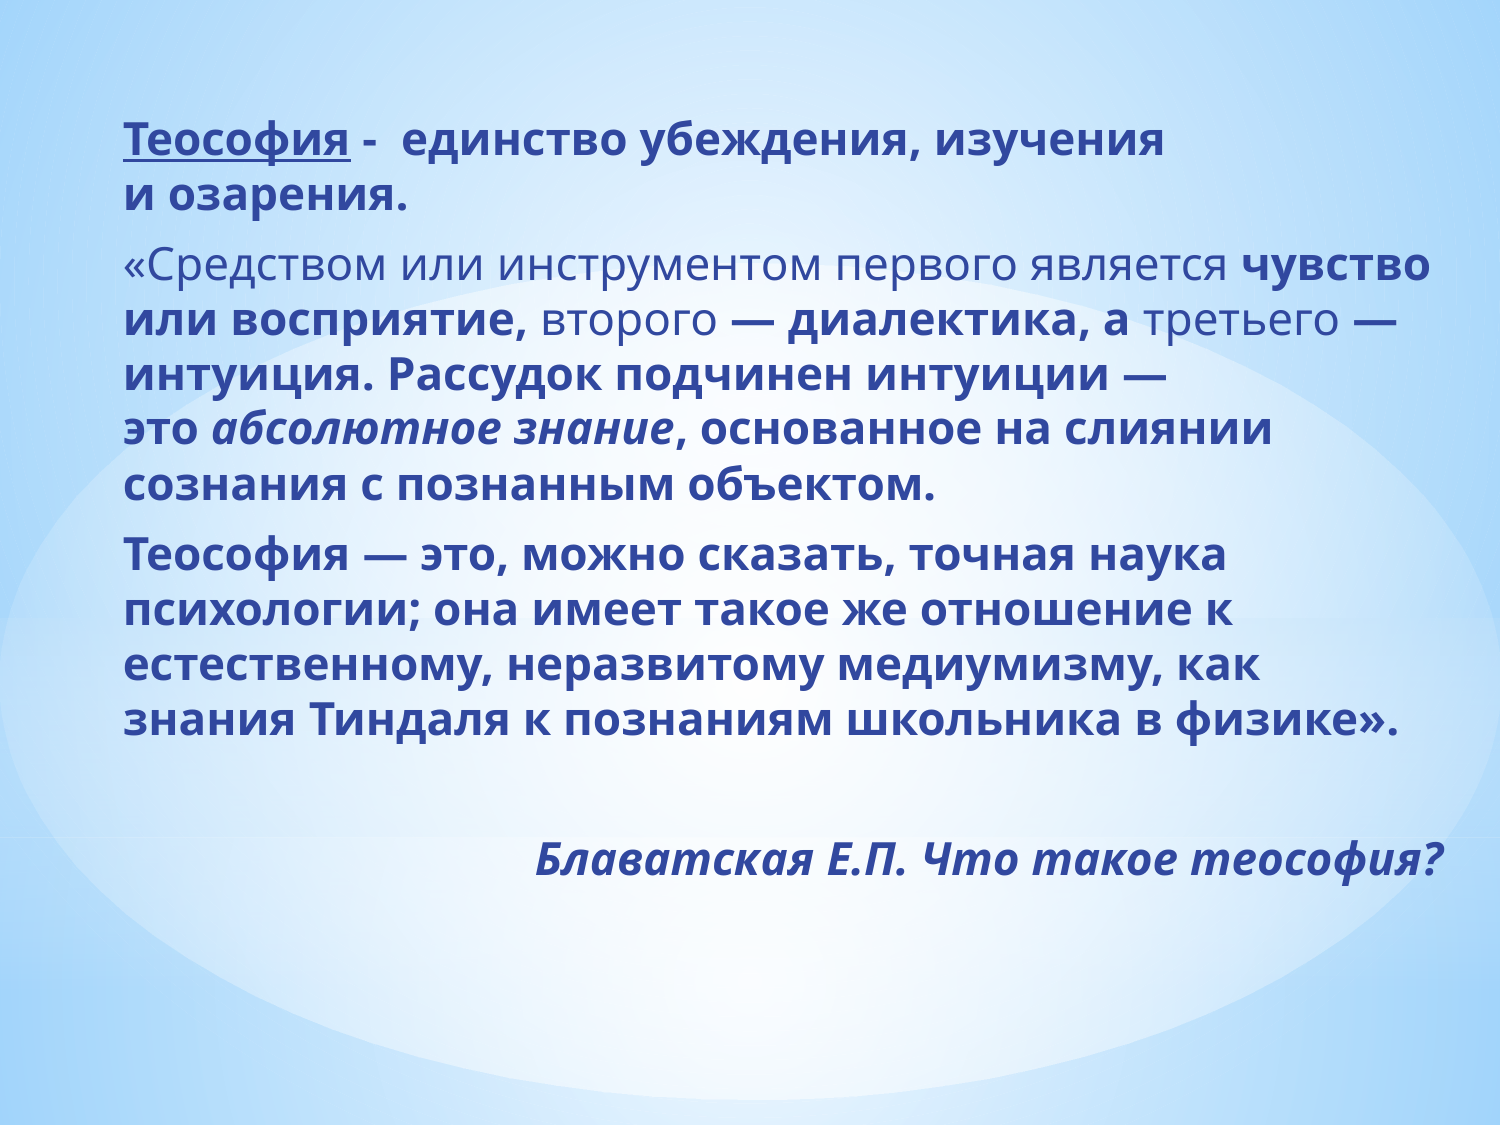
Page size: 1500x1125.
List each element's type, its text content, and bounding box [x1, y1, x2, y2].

list Теософия - единство убеждения, изучения и озарения. «Средством или инструментом первого является чувство или восприятие, второго — диалектика, а третьего — интуиция. Рассудок подчинен интуиции — это абсолютное знание, основанное на слиянии сознания с познанным объектом. Теософия — это, можно сказать, точная наука психологии; она имеет такое же отношение к естественному, неразвитому медиумизму, как знания Тиндаля к познаниям школьника в физике». Блаватская Е.П. Что такое теософия? [100, 101, 1459, 1000]
